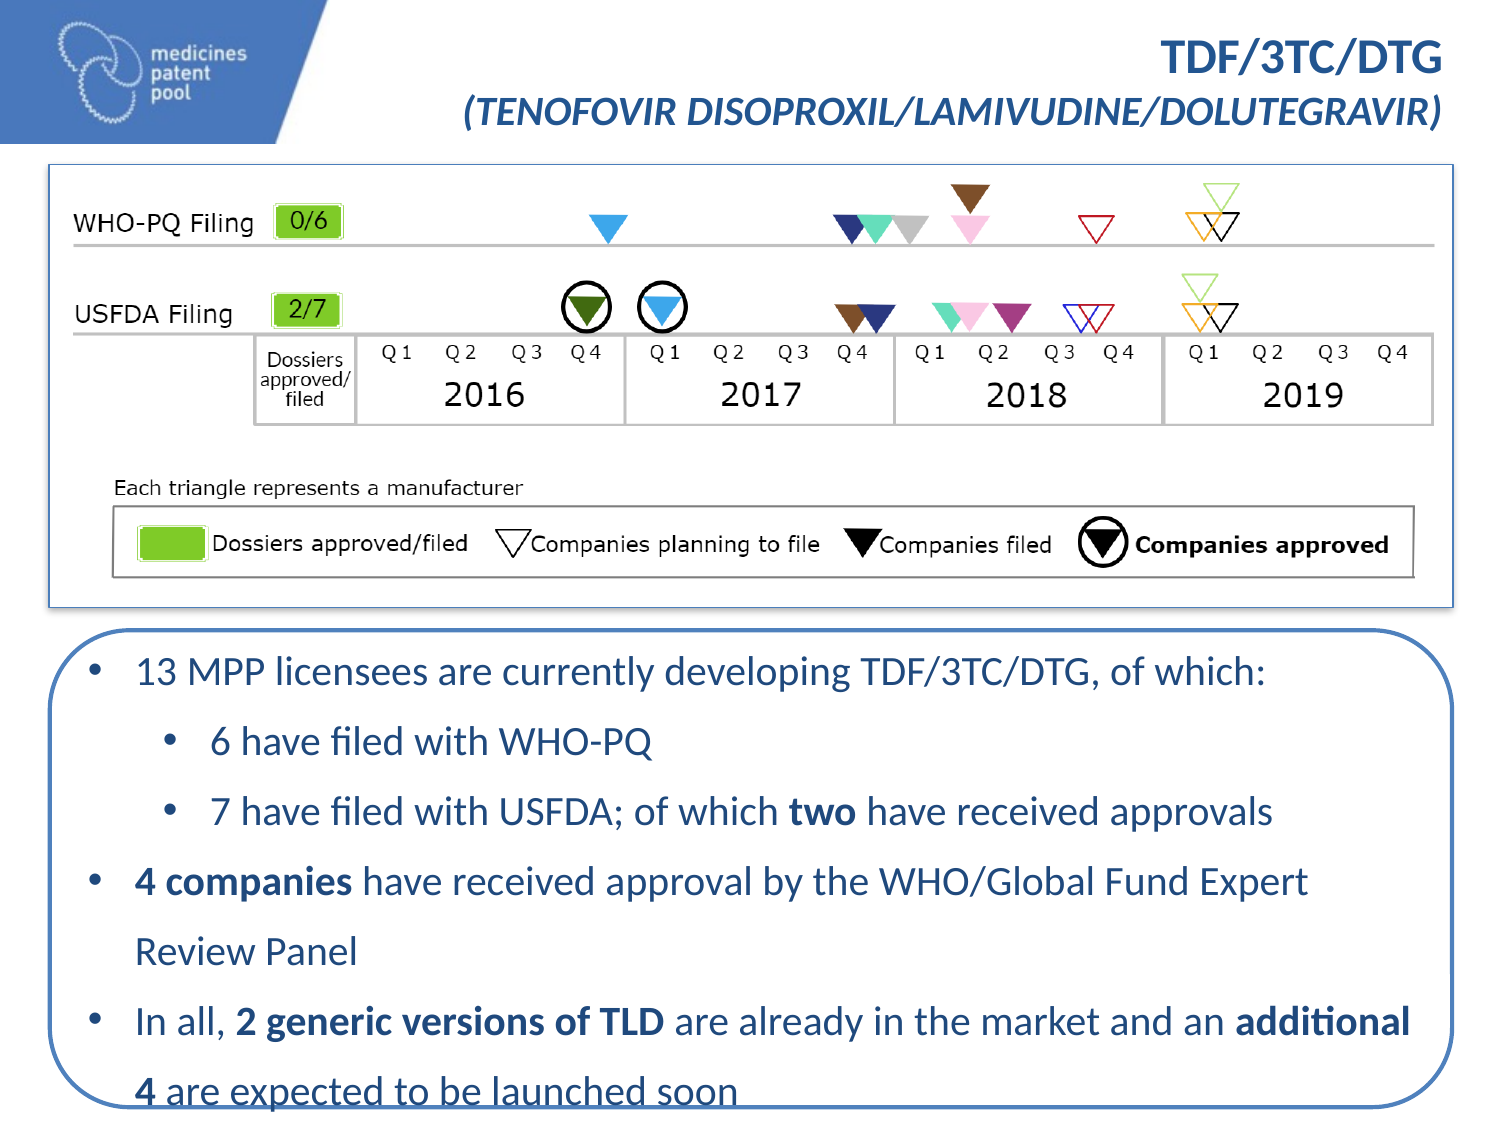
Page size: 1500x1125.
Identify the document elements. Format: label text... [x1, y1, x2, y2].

title TDF/3TC/DTG (tenofovir disoproxil/lamivudine/dolutegravir) [249, 32, 1458, 126]
text_box 13 MPP licensees are currently developing TDF/3TC/DTG, of which: 6 have filed with WHO-PQ 7 have filed with USFDA; of which two have received approvals 4 companies have received approval by the WHO/Global Fund Expert Review Panel In all, 2 generic versions of TLD are already in the market and an additional 4 are expected to be launched soon [47, 628, 1455, 1110]
picture [49, 164, 1453, 608]
picture [0, 0, 330, 144]
